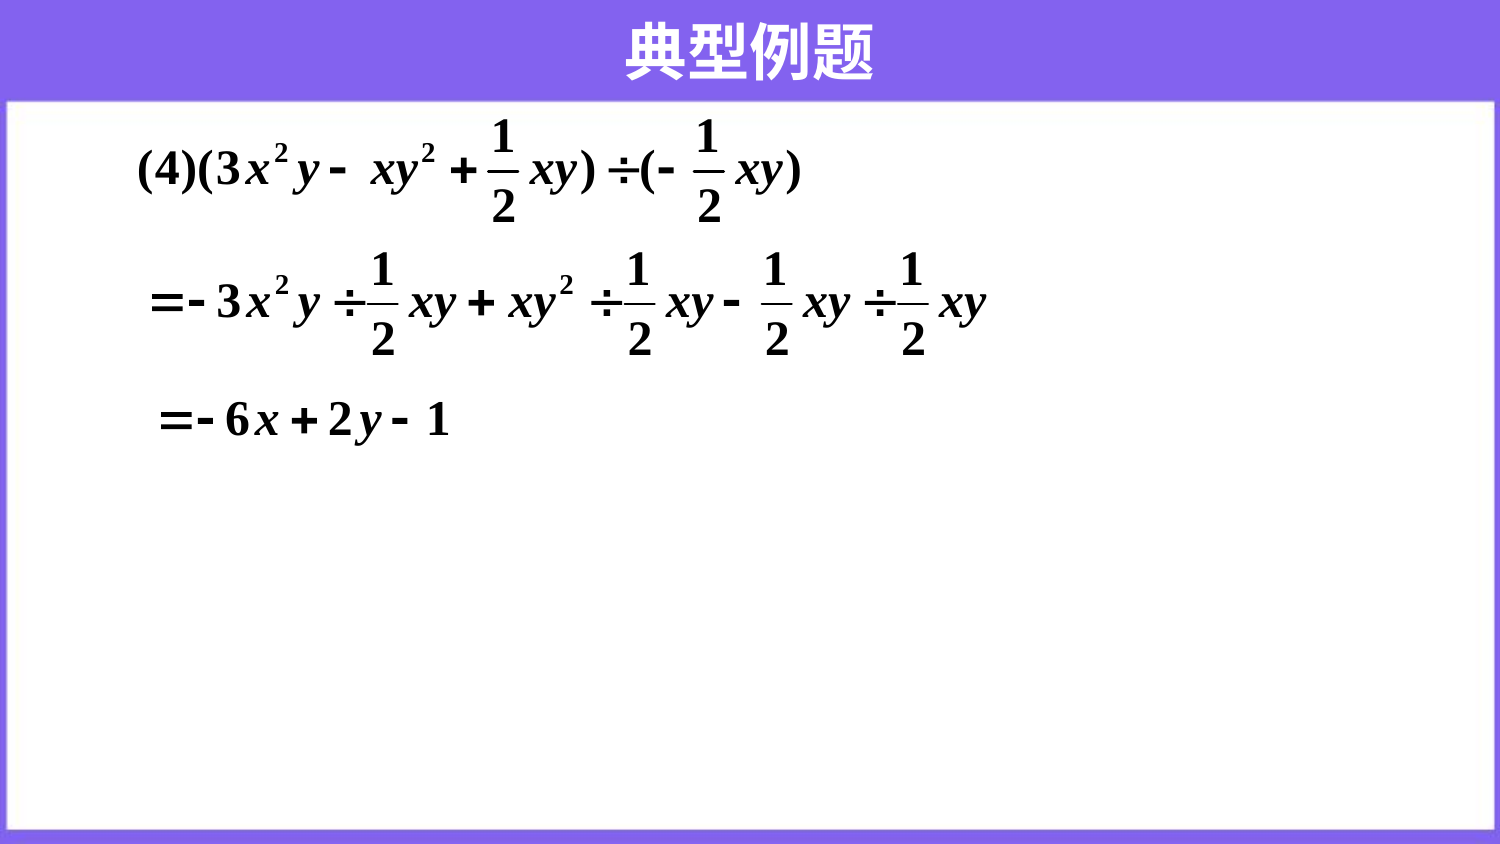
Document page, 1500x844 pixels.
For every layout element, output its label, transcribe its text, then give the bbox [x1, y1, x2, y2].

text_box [153, 395, 452, 453]
title 典型例题 [103, 0, 1397, 102]
picture [0, 0, 1500, 844]
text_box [144, 240, 992, 361]
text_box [134, 108, 806, 229]
